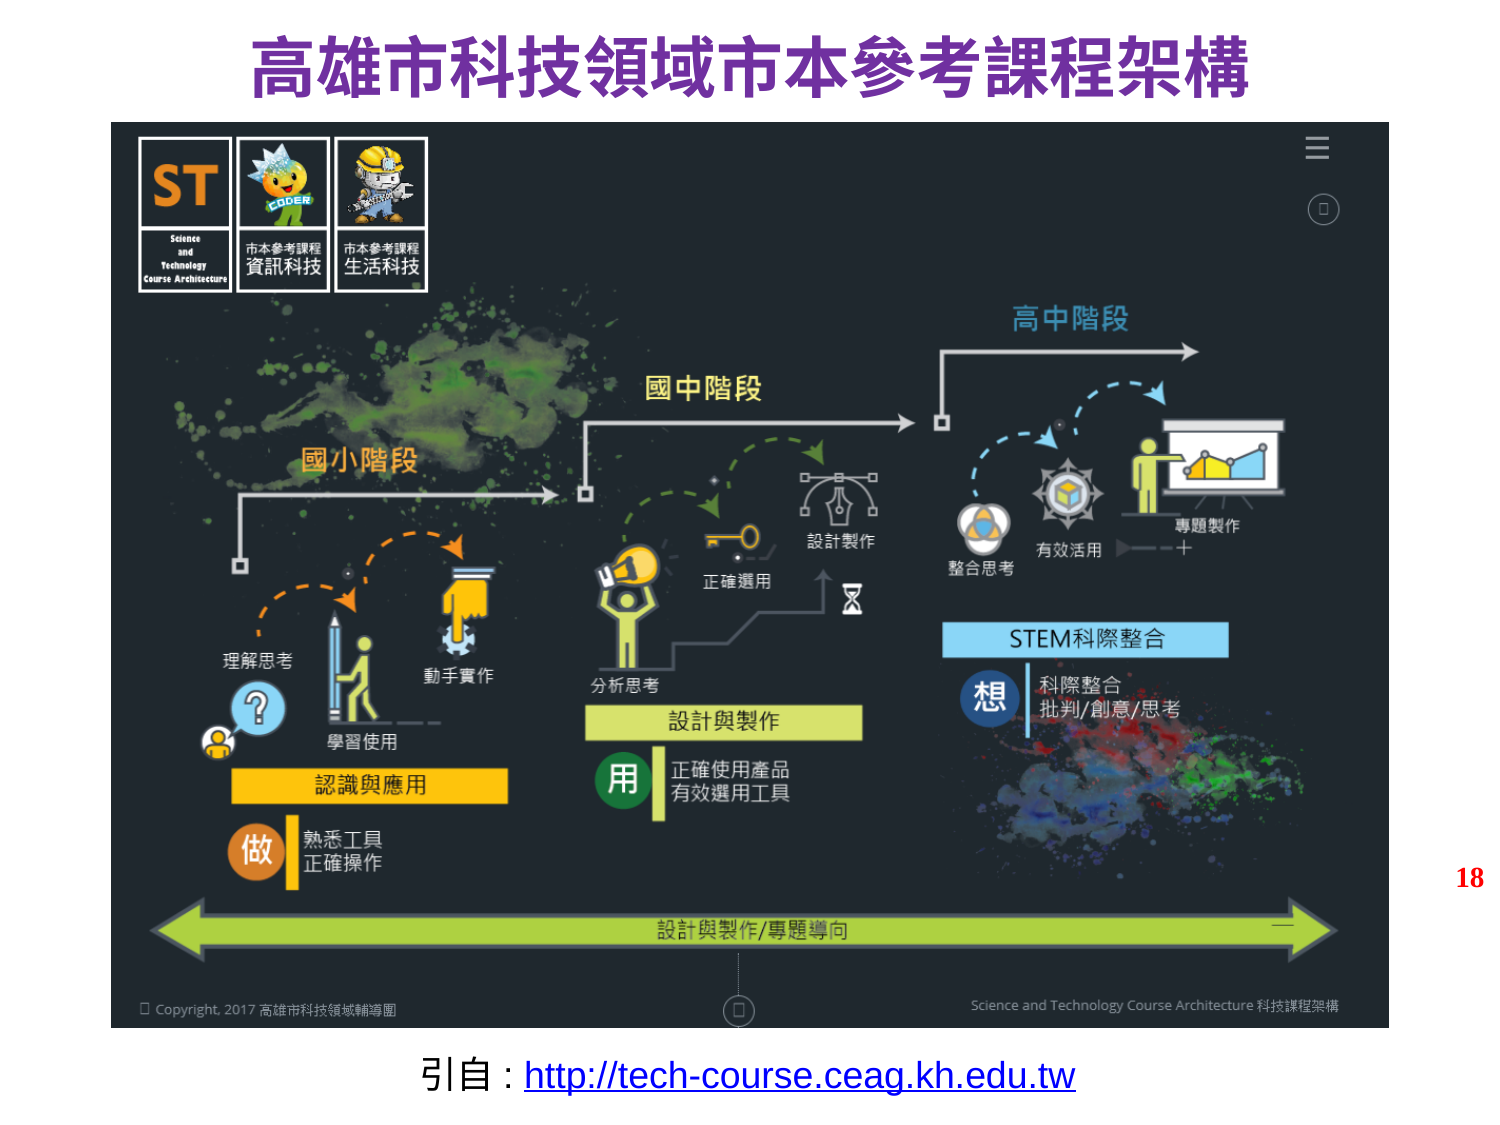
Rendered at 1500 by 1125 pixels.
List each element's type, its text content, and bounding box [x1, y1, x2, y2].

text_box 引自: http://tech-course.ceag.kh.edu.tw [404, 1043, 1096, 1103]
title 高雄市科技領域市本參考課程架構 [0, 8, 1500, 124]
picture [111, 122, 1389, 1029]
slide_number 18 [1395, 846, 1500, 906]
